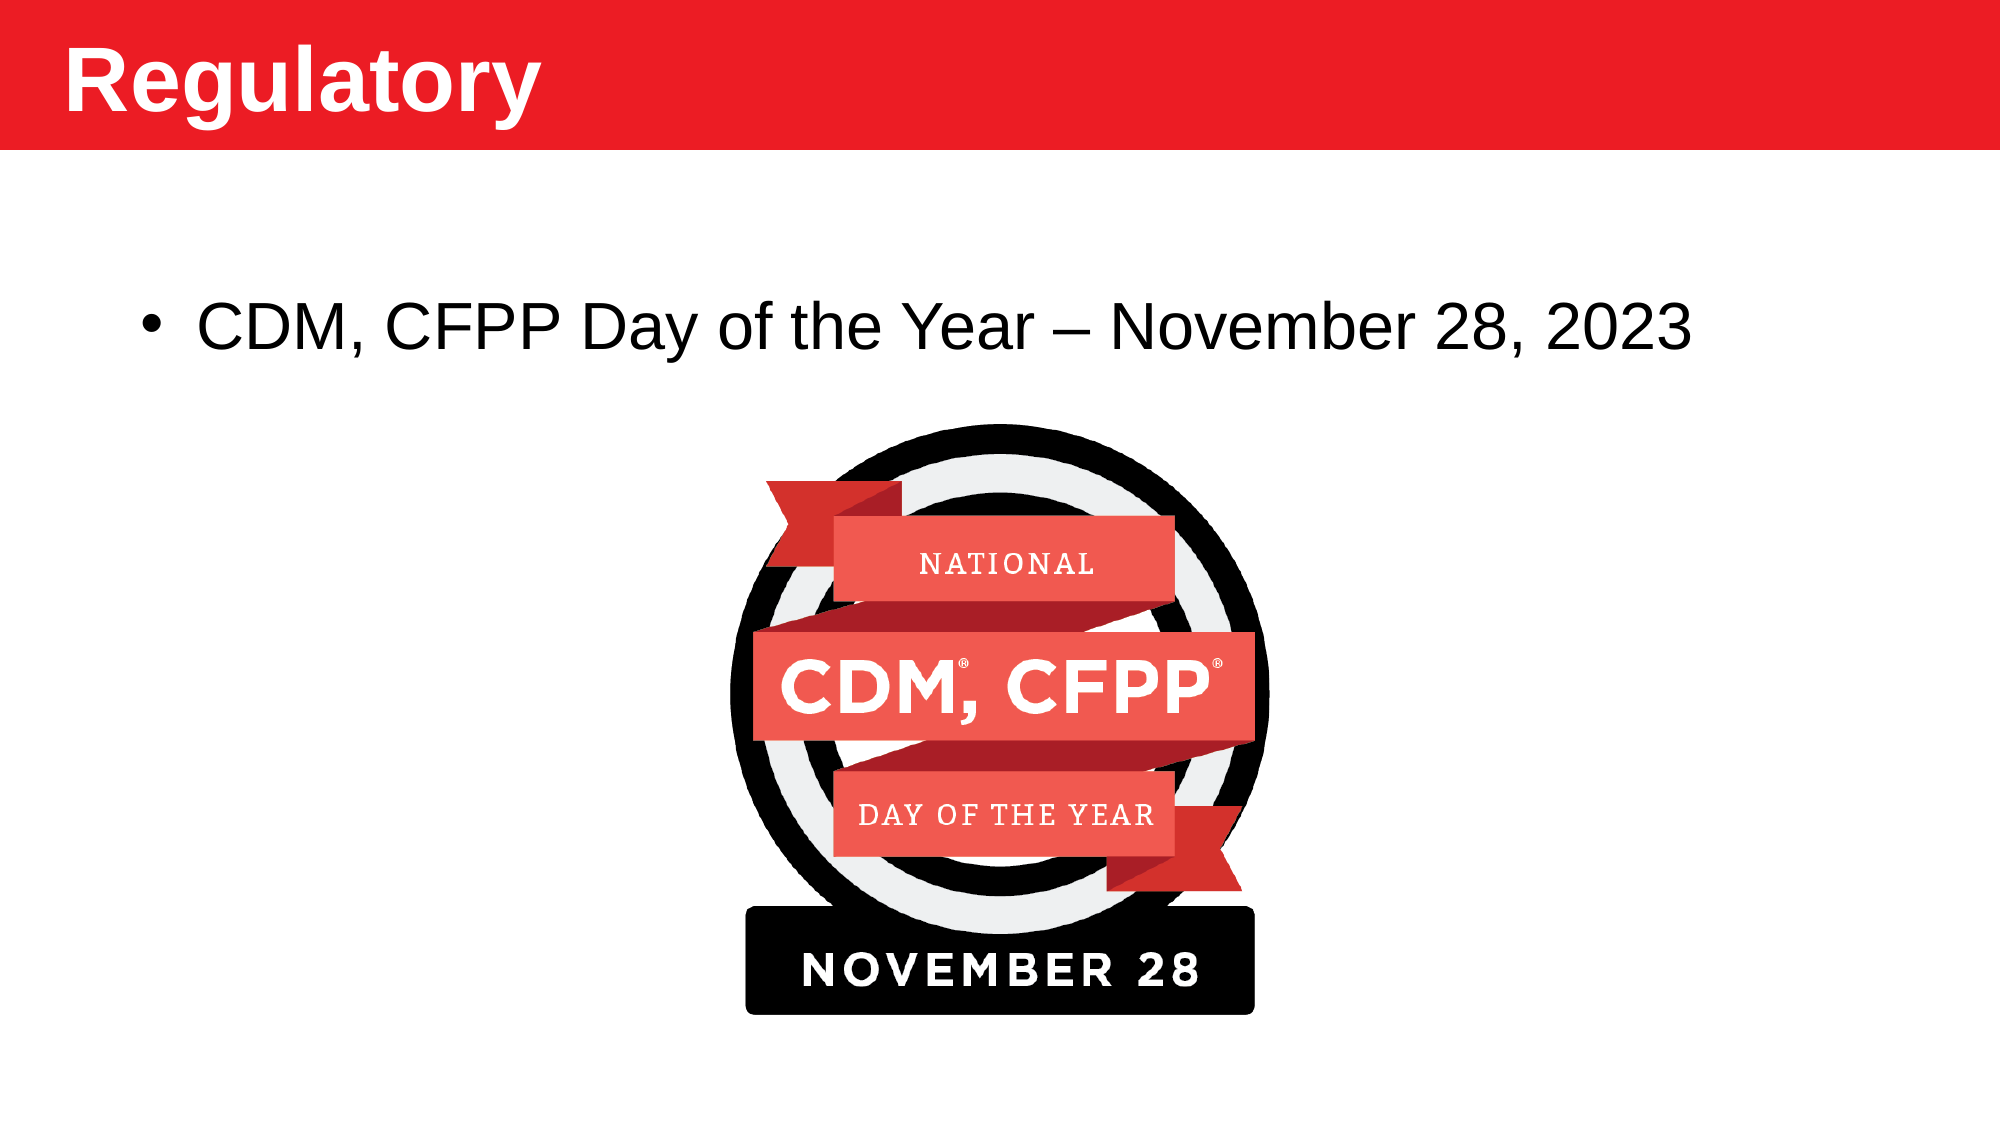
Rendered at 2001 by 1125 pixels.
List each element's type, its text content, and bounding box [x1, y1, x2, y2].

picture [730, 424, 1270, 1016]
text_box [0, 0, 2000, 152]
text_box Regulatory [49, 18, 1325, 132]
text_box CDM, CFPP Day of the Year – November 28, 2023 [124, 274, 1713, 450]
